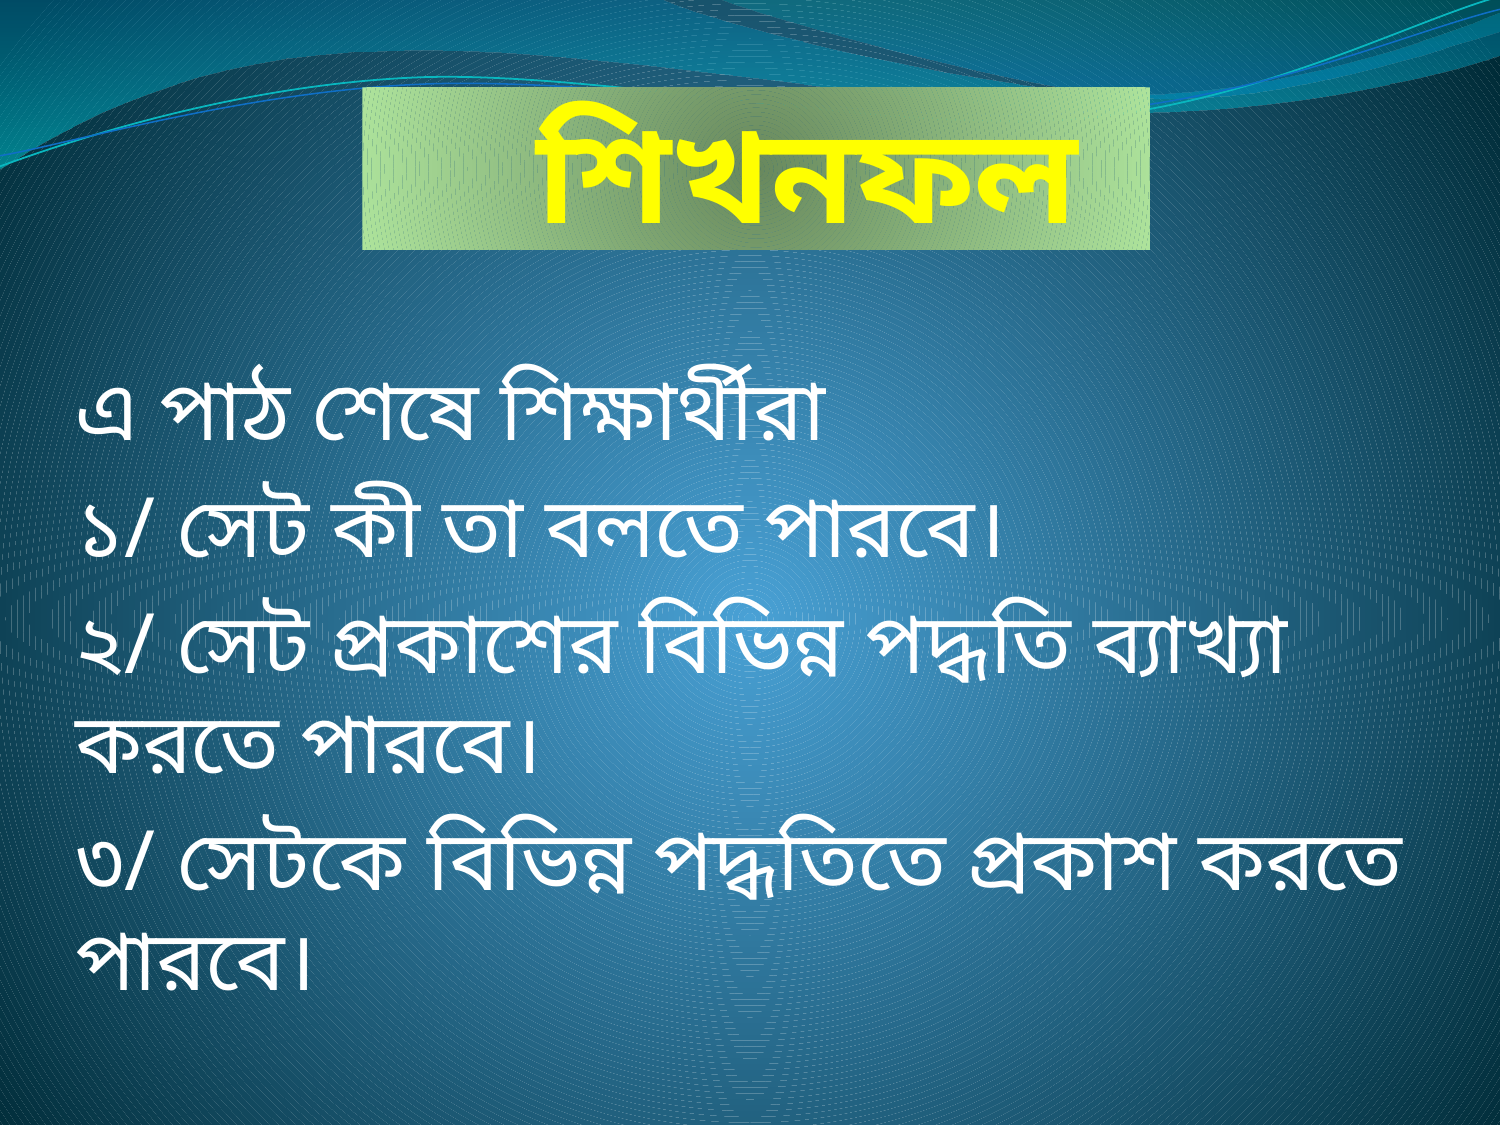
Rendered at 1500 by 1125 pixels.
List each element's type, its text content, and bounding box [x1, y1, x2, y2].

title শিখনফল [362, 87, 1150, 250]
subtitle এ পাঠ শেষে শিক্ষার্থীরা ১/ সেট কী তা বলতে পারবে। ২/ সেট প্রকাশের বিভিন্ন পদ্ধতি ব্যাখ্যা করতে পারবে। ৩/ সেটকে বিভিন্ন পদ্ধতিতে প্রকাশ করতে পারবে। [75, 350, 1438, 1025]
